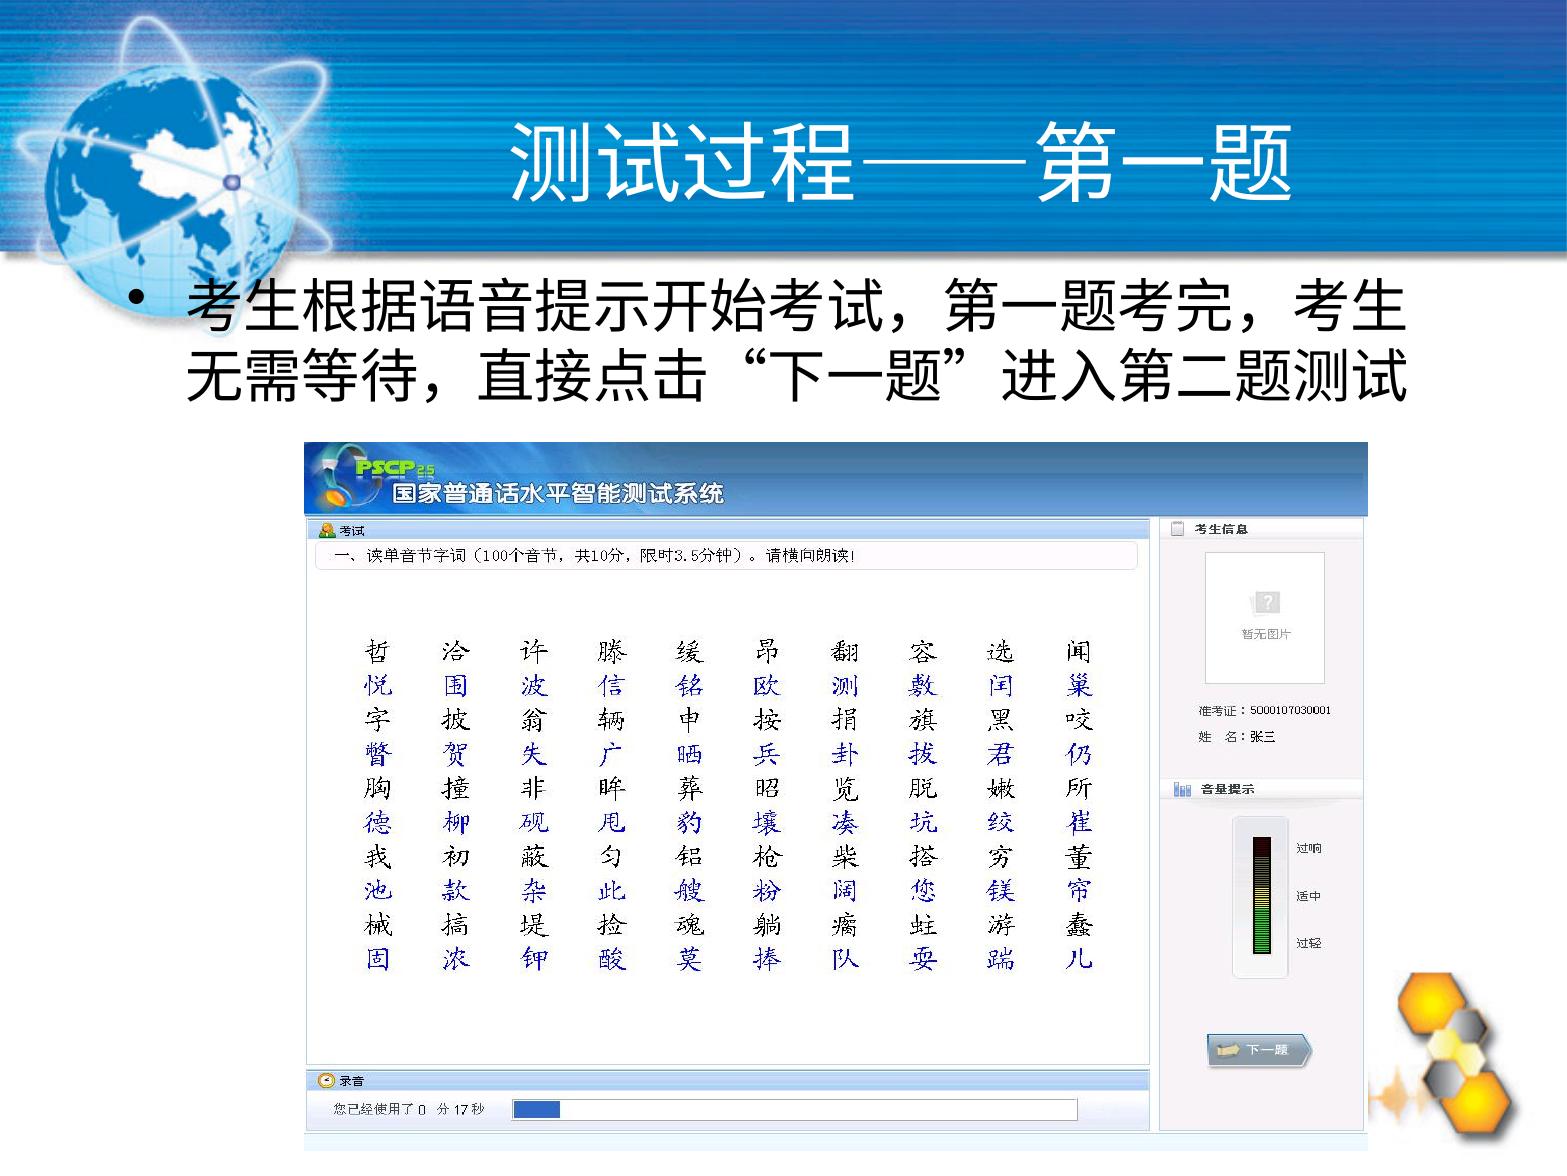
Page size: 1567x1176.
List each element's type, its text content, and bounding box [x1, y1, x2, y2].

title 测试过程——第一题 [234, 62, 1567, 259]
picture [0, 0, 1567, 1175]
list 考生根据语音提示开始考试，第一题考完，考生无需等待，直接点击“下一题”进入第二题测试 [110, 260, 1443, 967]
slide_number [1371, 1070, 1450, 1150]
